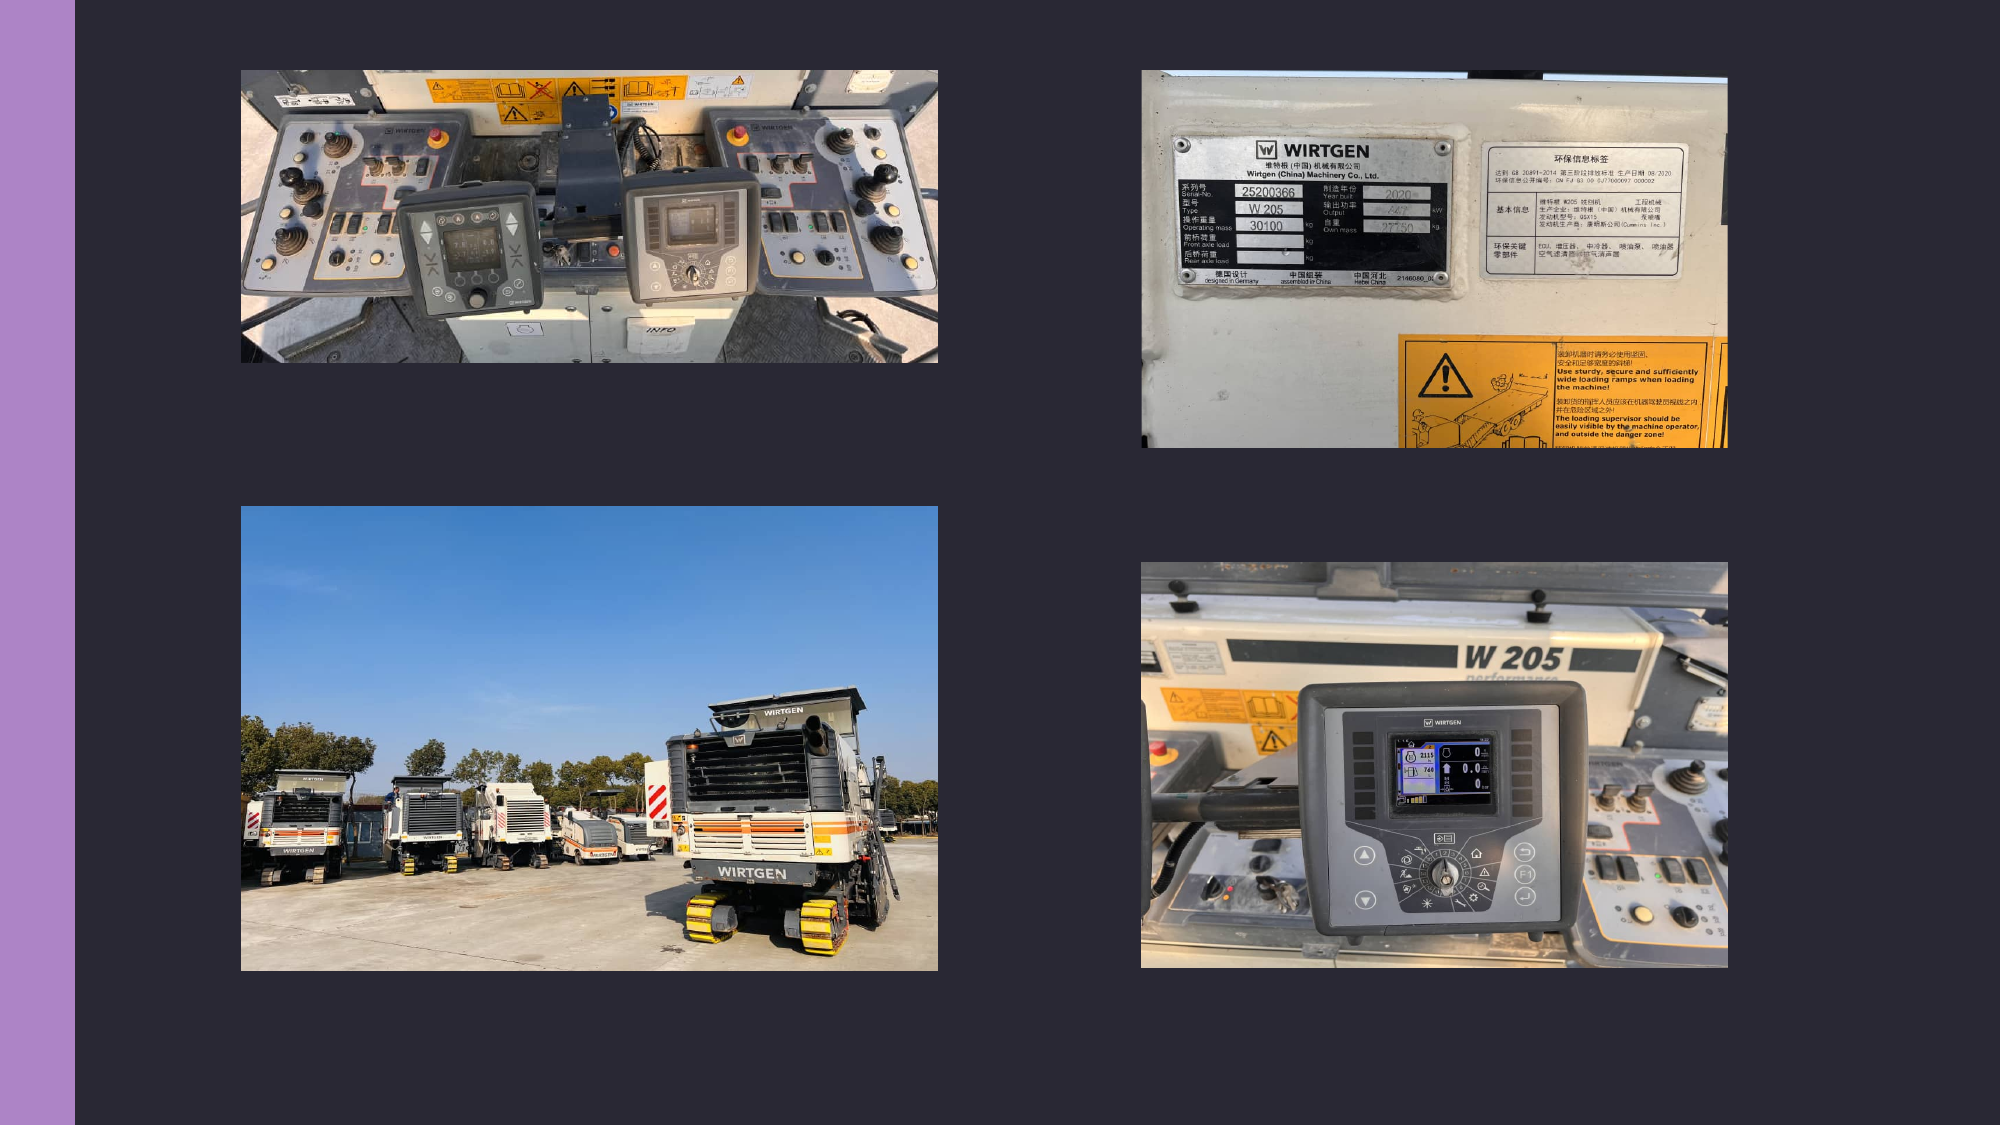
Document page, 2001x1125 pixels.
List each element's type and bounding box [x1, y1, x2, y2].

picture [1141, 69, 1728, 448]
picture [1141, 562, 1728, 969]
picture [240, 69, 938, 363]
picture [240, 506, 938, 972]
